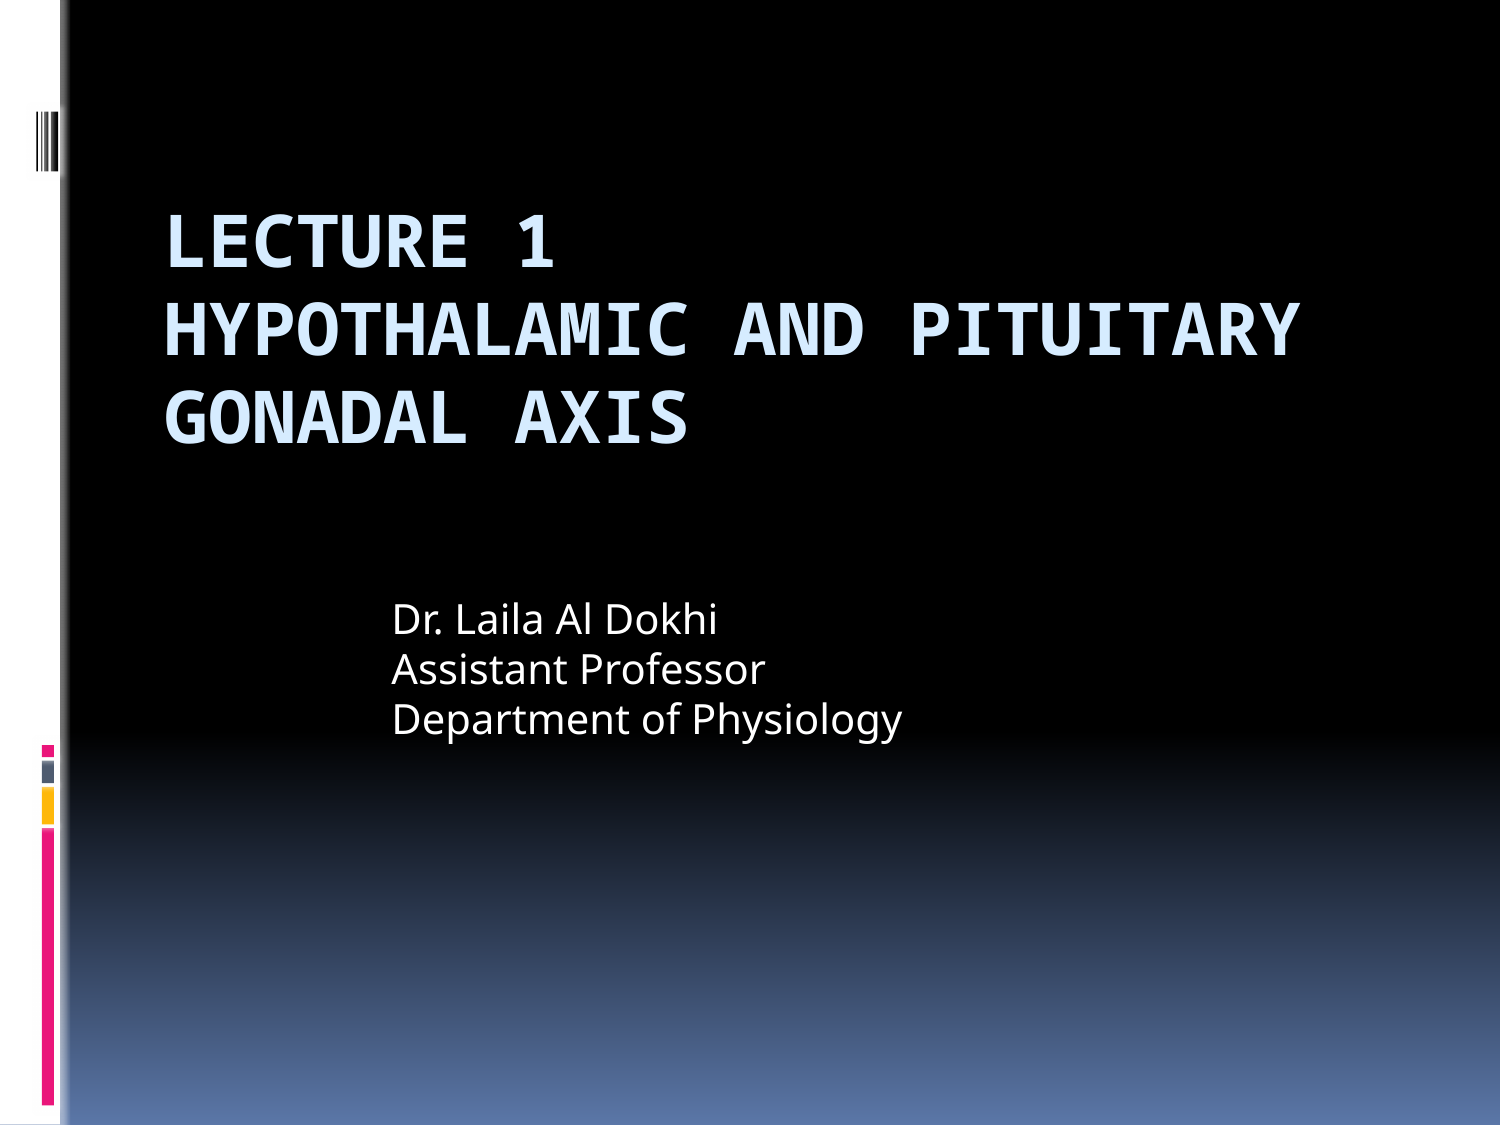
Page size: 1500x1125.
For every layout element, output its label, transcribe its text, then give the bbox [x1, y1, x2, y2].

title Lecture 1 Hypothalamic and pituitary gonadal axis [150, 187, 1425, 512]
subtitle Dr. Laila Al Dokhi Assistant Professor Department of Physiology [375, 502, 1063, 750]
